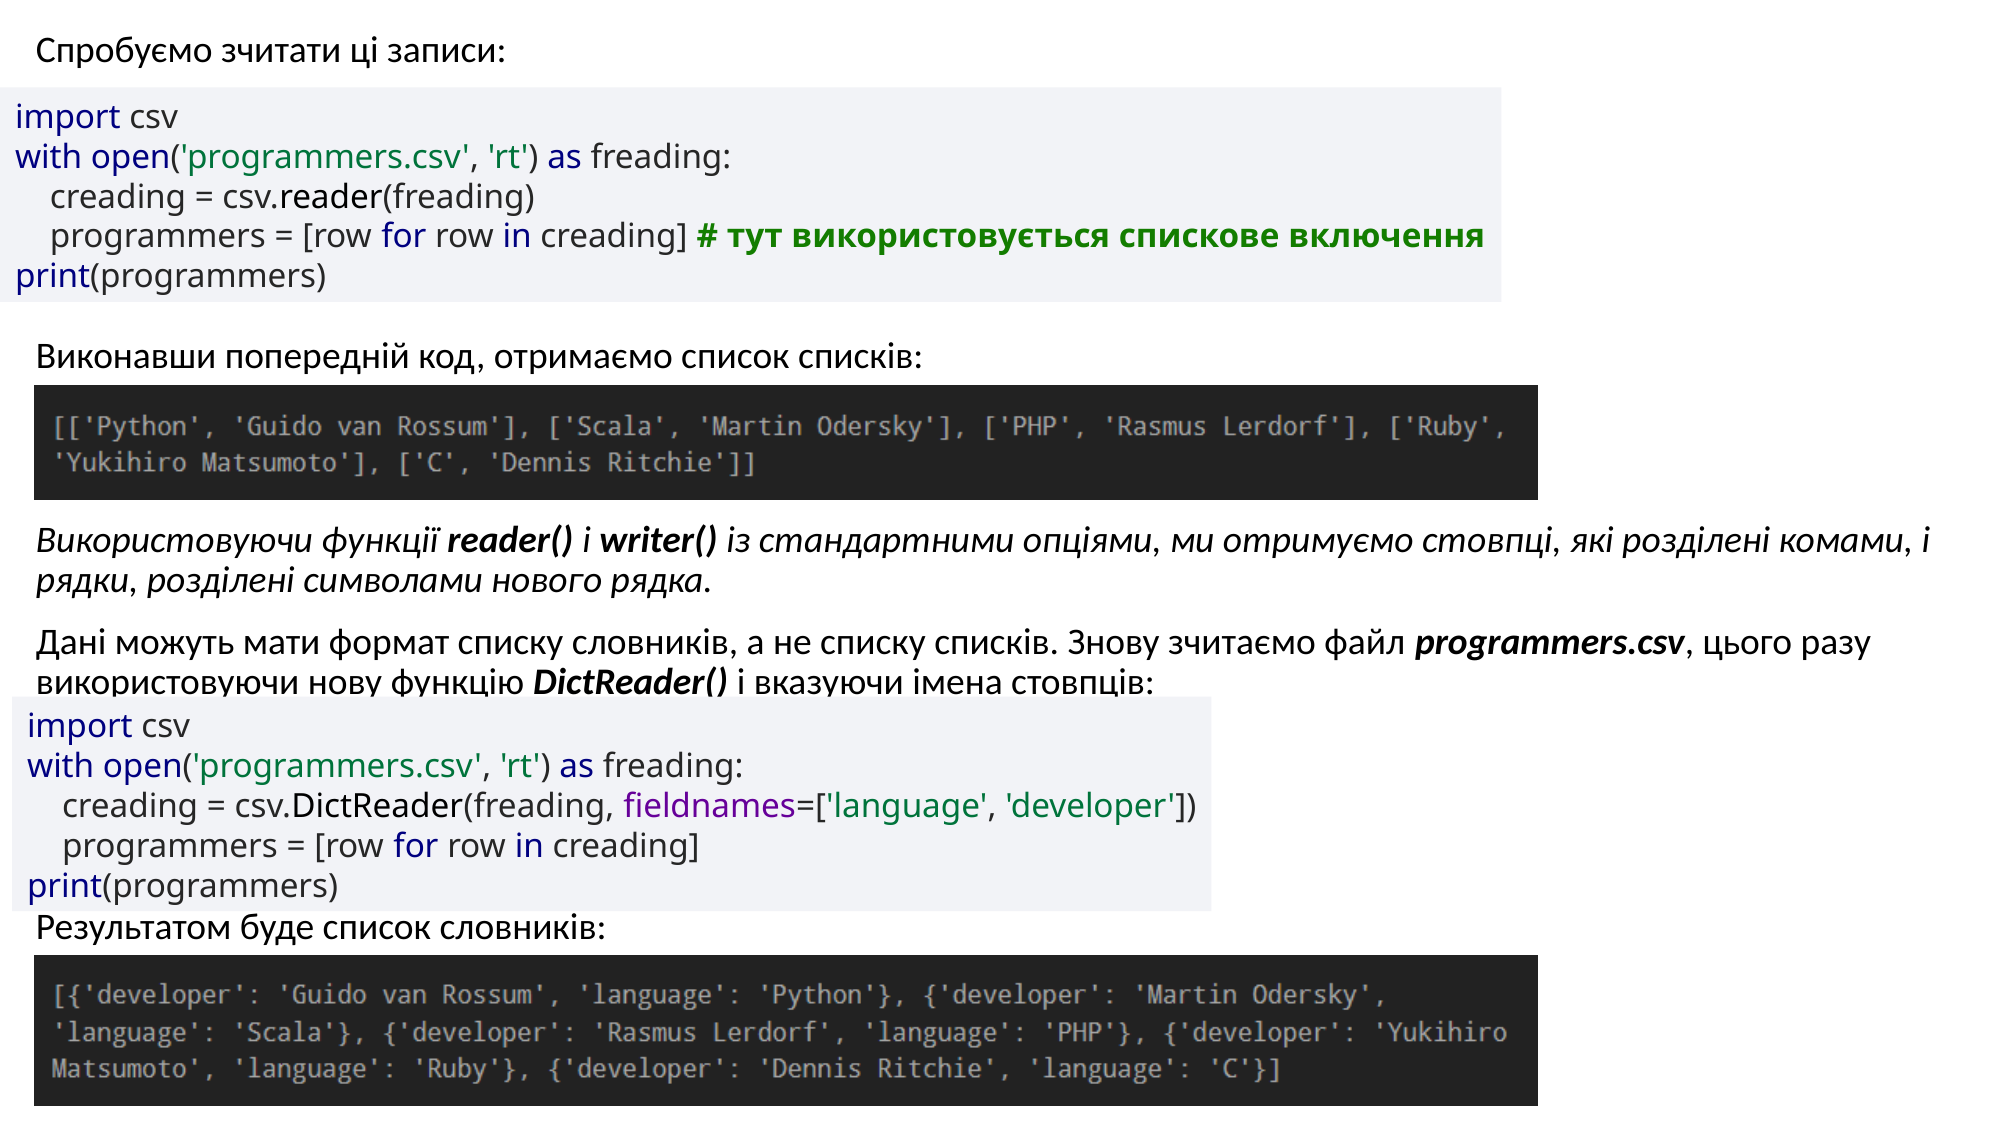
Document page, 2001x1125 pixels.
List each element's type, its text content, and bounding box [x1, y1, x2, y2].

picture [34, 955, 1538, 1106]
text_box import csv with open('programmers.csv', 'rt') as freading: creading = csv.DictReader(freading, fieldnames=['language', 'developer']) programmers = [row for row in creading] print(programmers) [12, 696, 1212, 912]
text_box import csv with open('programmers.csv', 'rt') as freading: creading = csv.reader(freading) programmers = [row for row in creading] # тут використовується спискове включення print(programmers) [0, 87, 1502, 302]
list Спробуємо зчитати ці записи: Виконавши попередній код, отримаємо список списків: Використовуючи функції reader() і writer() із стандартними опціями, ми отримуємо стовпці, які розділені комами, і рядки, розділені символами нового рядка. Дані можуть мати формат списку словників, а не списку списків. Знову зчитаємо файл programmers.csv, цього разу використовуючи нову функцію DictReader() і вказуючи імена стовпців: Результатом буде список словників: [20, 22, 1985, 1095]
picture [34, 385, 1538, 500]
